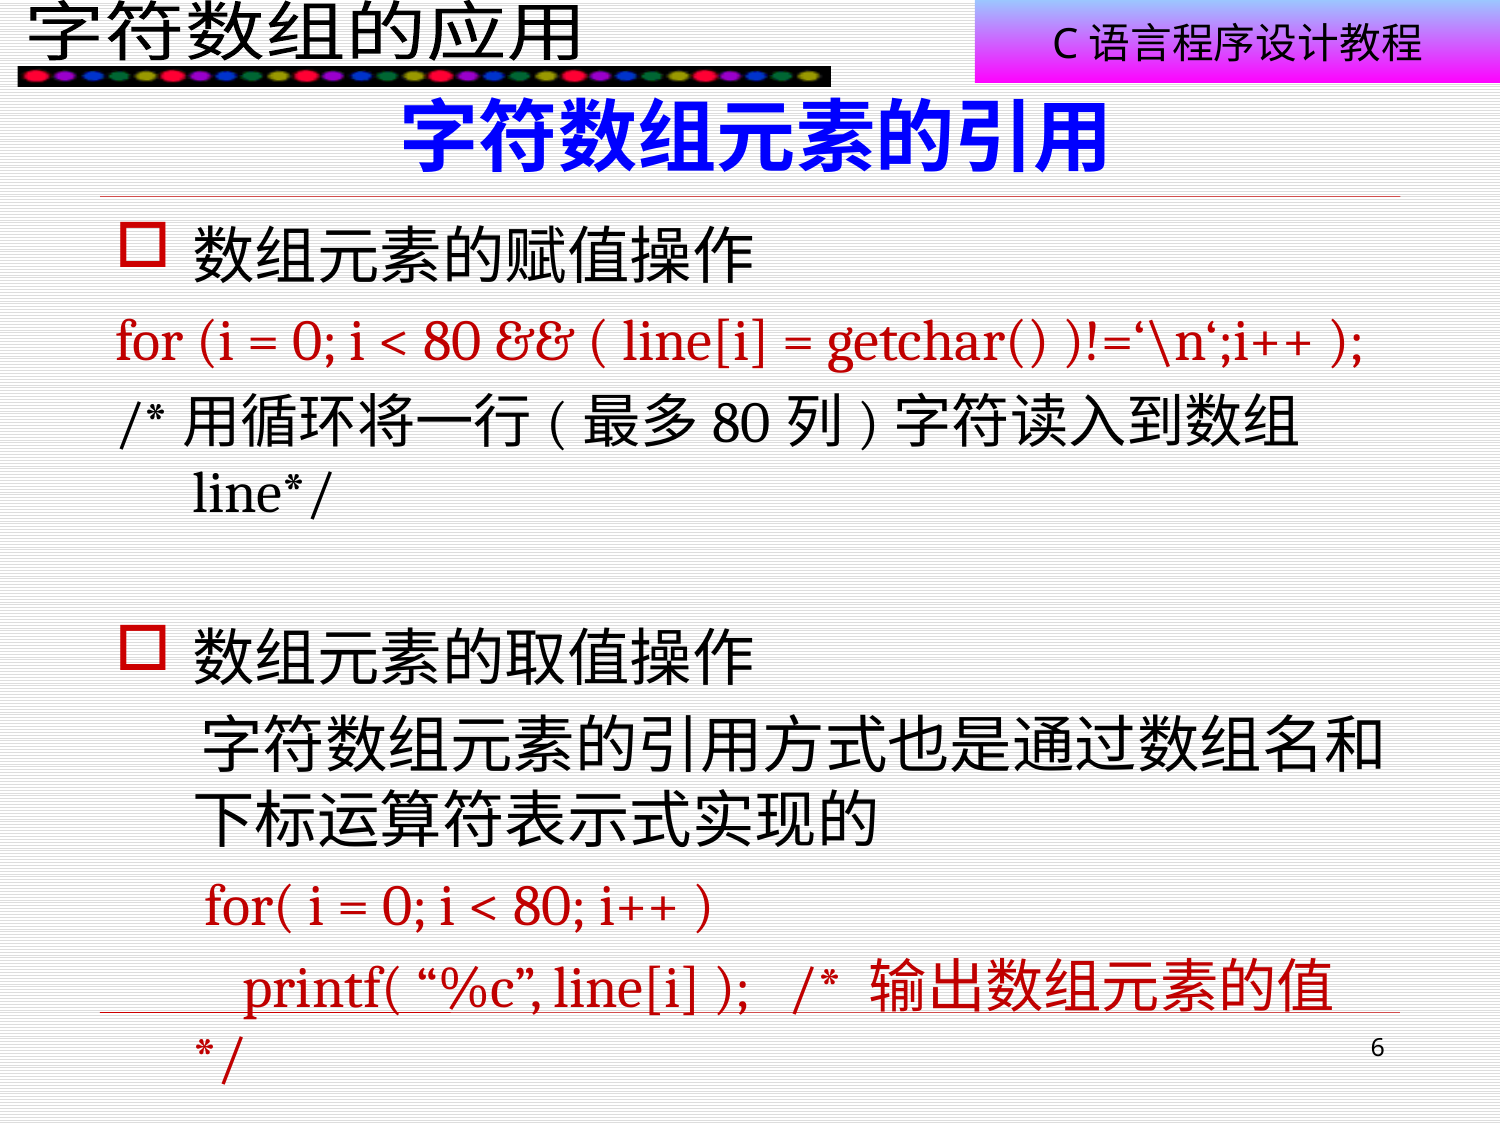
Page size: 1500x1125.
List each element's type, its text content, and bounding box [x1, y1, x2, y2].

slide_number 6 [1074, 1024, 1401, 1103]
picture [17, 66, 831, 87]
list 数组元素的赋值操作 for (i = 0; i < 80 && ( line[i] = getchar() )!=‘\n‘;i++ ); /*用循环将一行(最多80列)字符读入到数组line*/ 数组元素的取值操作 字符数组元素的引用方式也是通过数组名和下标运算符表示式实现的 for( i = 0; i < 80; i++ ) printf( “%c”, line[i] ); /* 输出数组元素的值*/ [100, 208, 1413, 1000]
title 字符数组元素的引用 [100, 78, 1413, 190]
